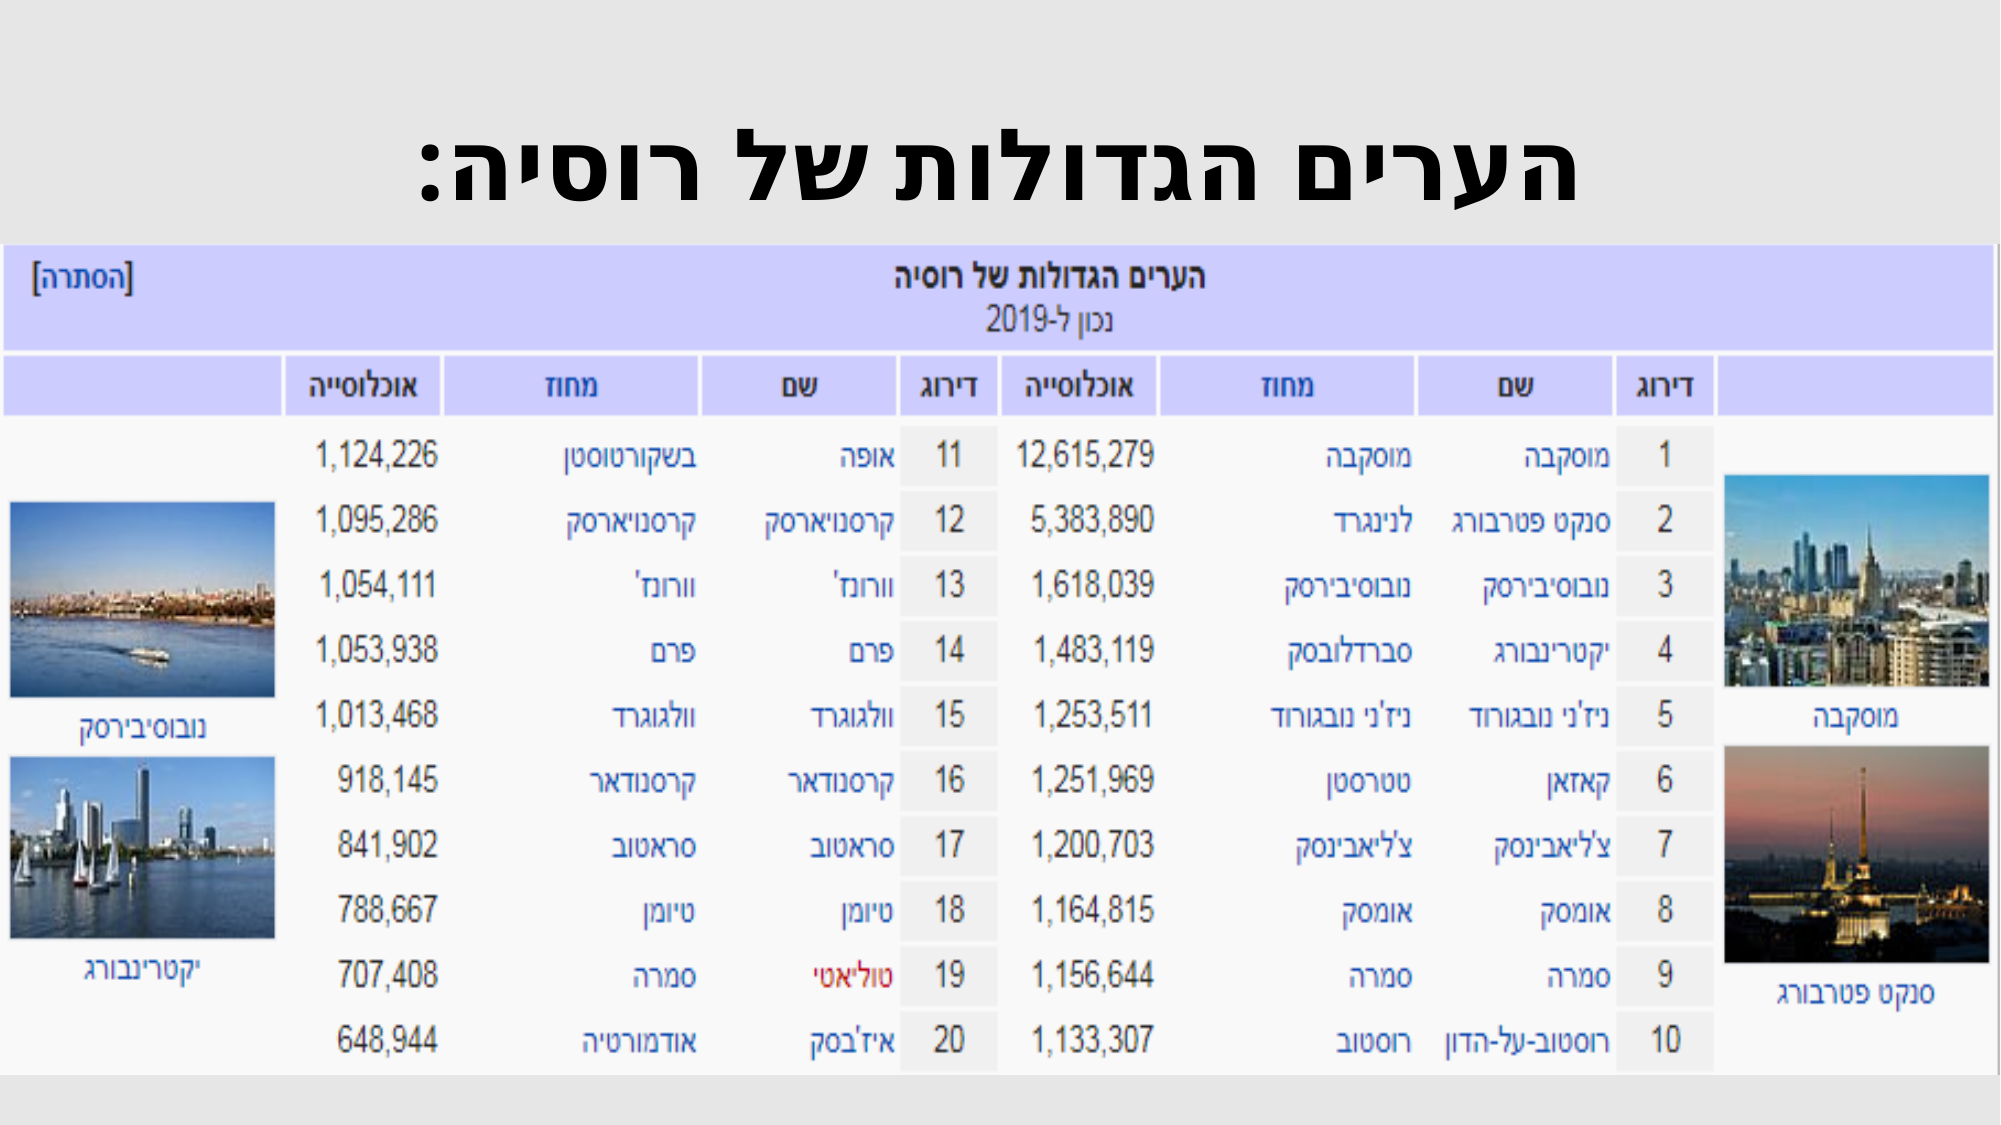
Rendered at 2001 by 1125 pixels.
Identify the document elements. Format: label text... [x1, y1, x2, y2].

picture [0, 243, 2000, 1075]
title הערים הגדולות של רוסיה: [137, 59, 1863, 243]
